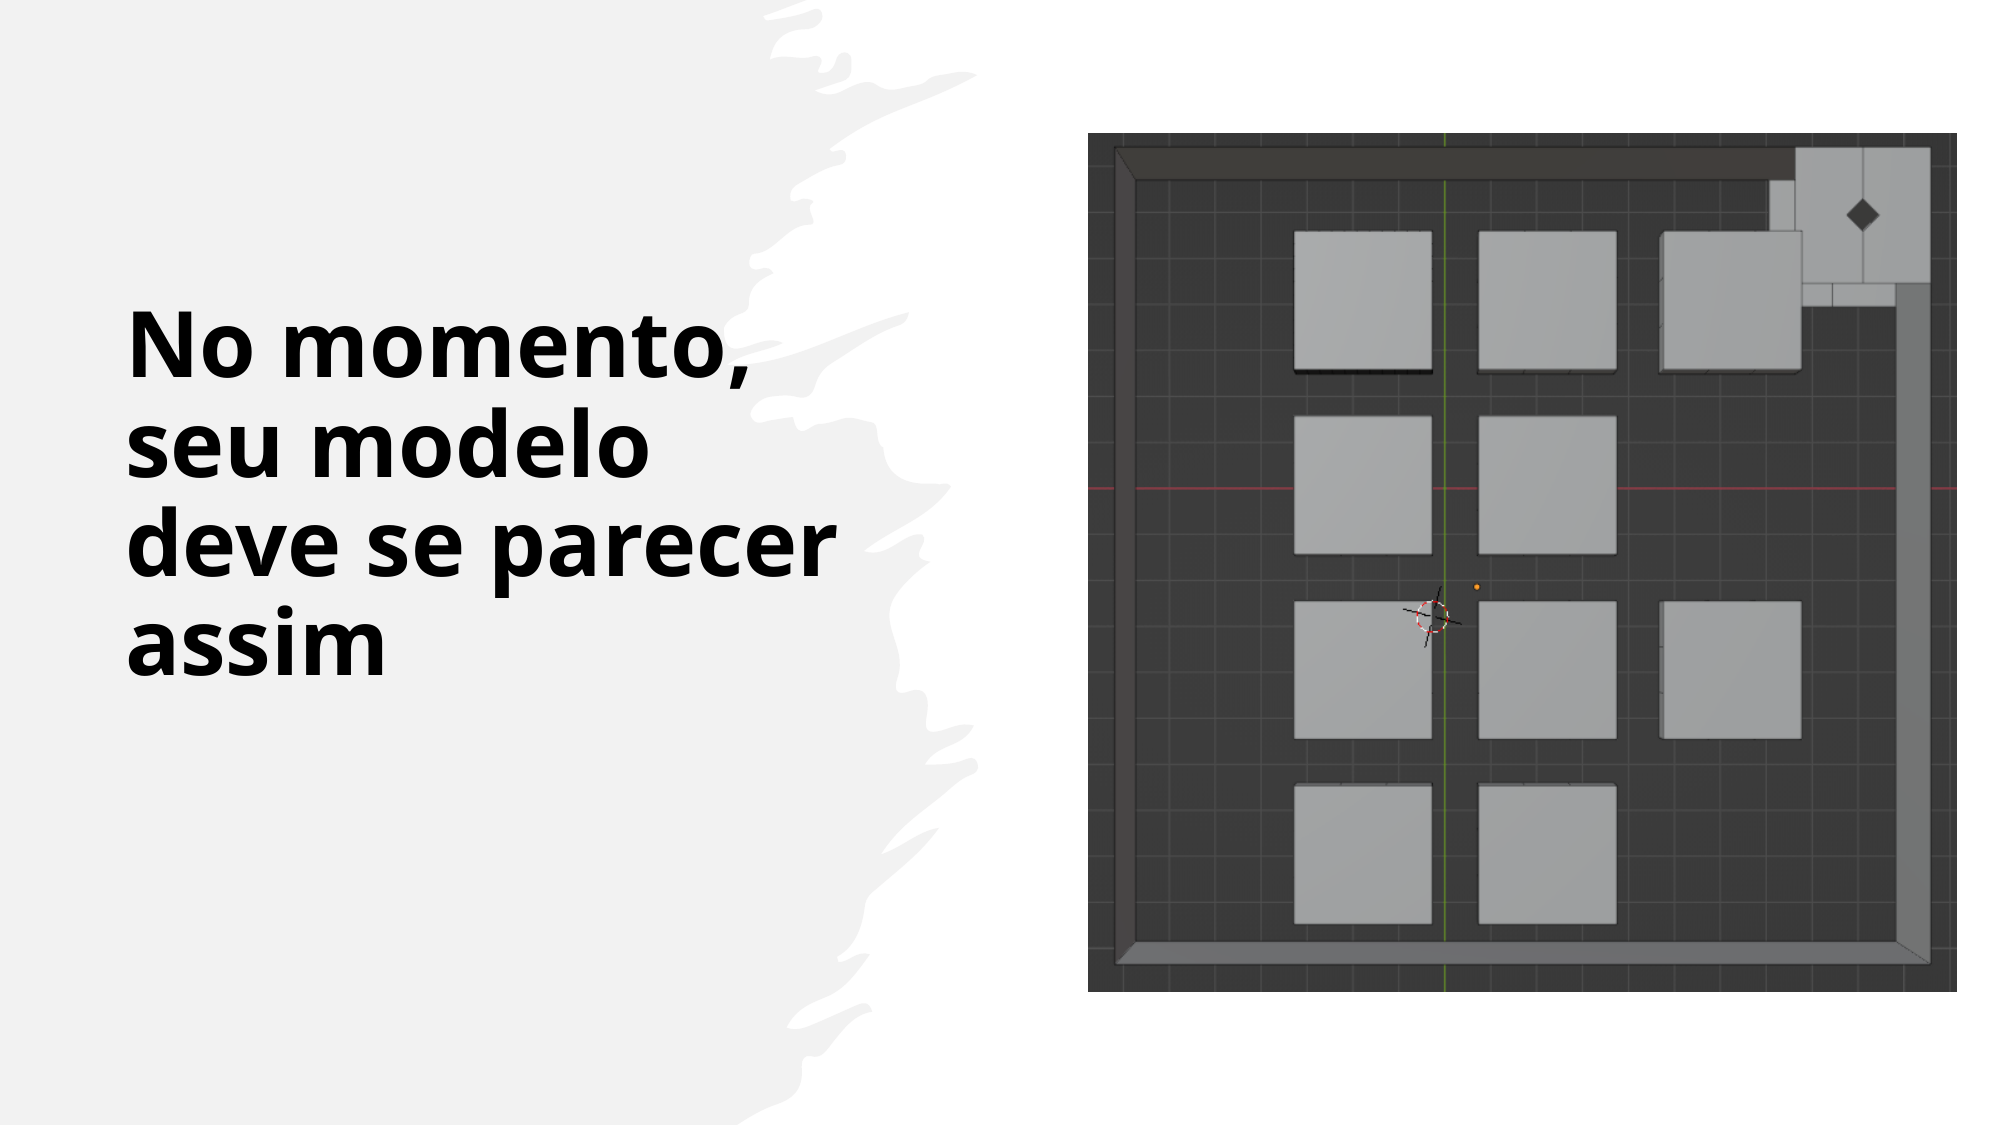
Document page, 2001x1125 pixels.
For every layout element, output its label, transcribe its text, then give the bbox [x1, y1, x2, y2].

title No momento, seu modelo deve se parecer assim [110, 288, 868, 703]
text_box [0, 0, 979, 1125]
picture [1088, 133, 1957, 992]
text_box [739, 0, 2000, 1125]
